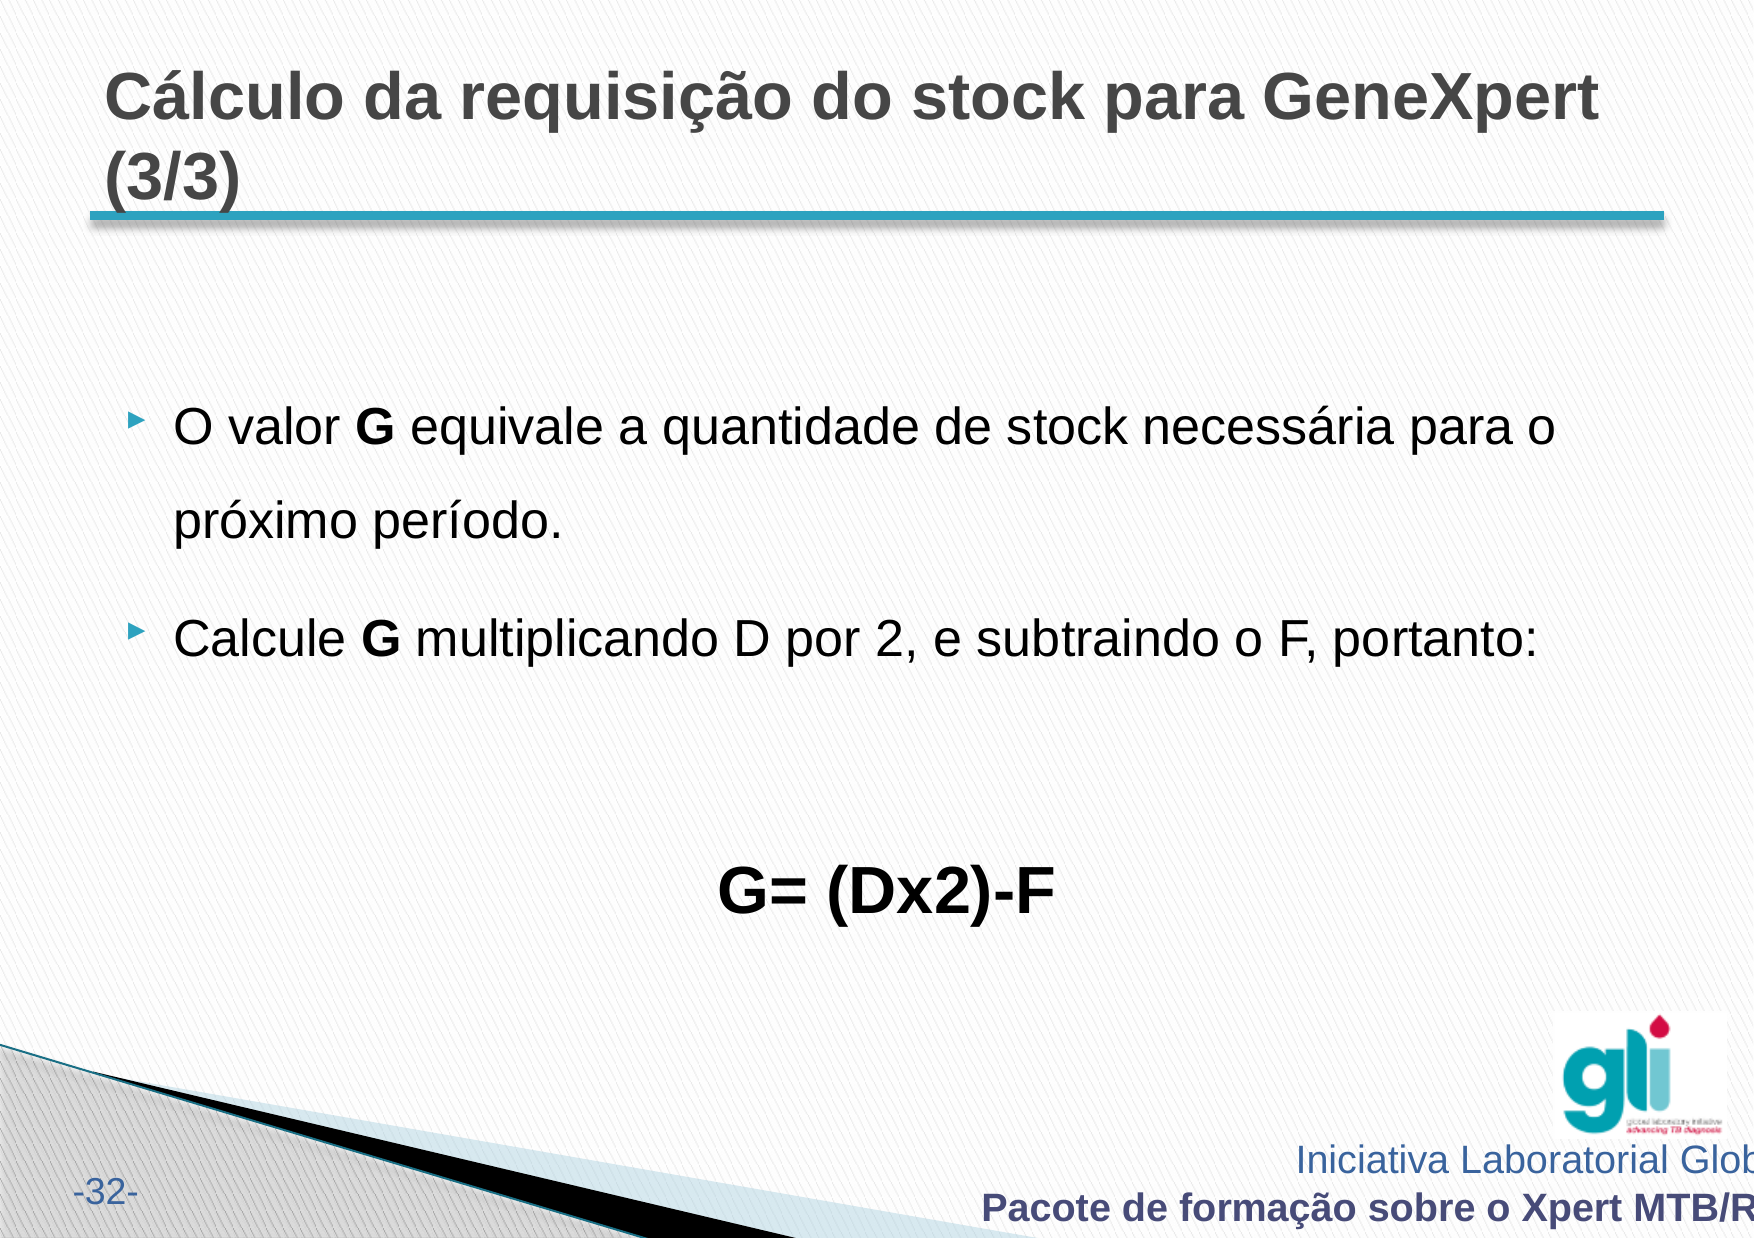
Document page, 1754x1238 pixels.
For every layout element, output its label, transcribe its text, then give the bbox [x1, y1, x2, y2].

list O valor G equivale a quantidade de stock necessária para o próximo período. Calcule G multiplicando D por 2, e subtraindo o F, portanto: G= (Dx2)-F [87, 267, 1666, 996]
picture [1553, 1011, 1727, 1139]
title Cálculo da requisição do stock para GeneXpert (3/3) [87, 49, 1666, 216]
